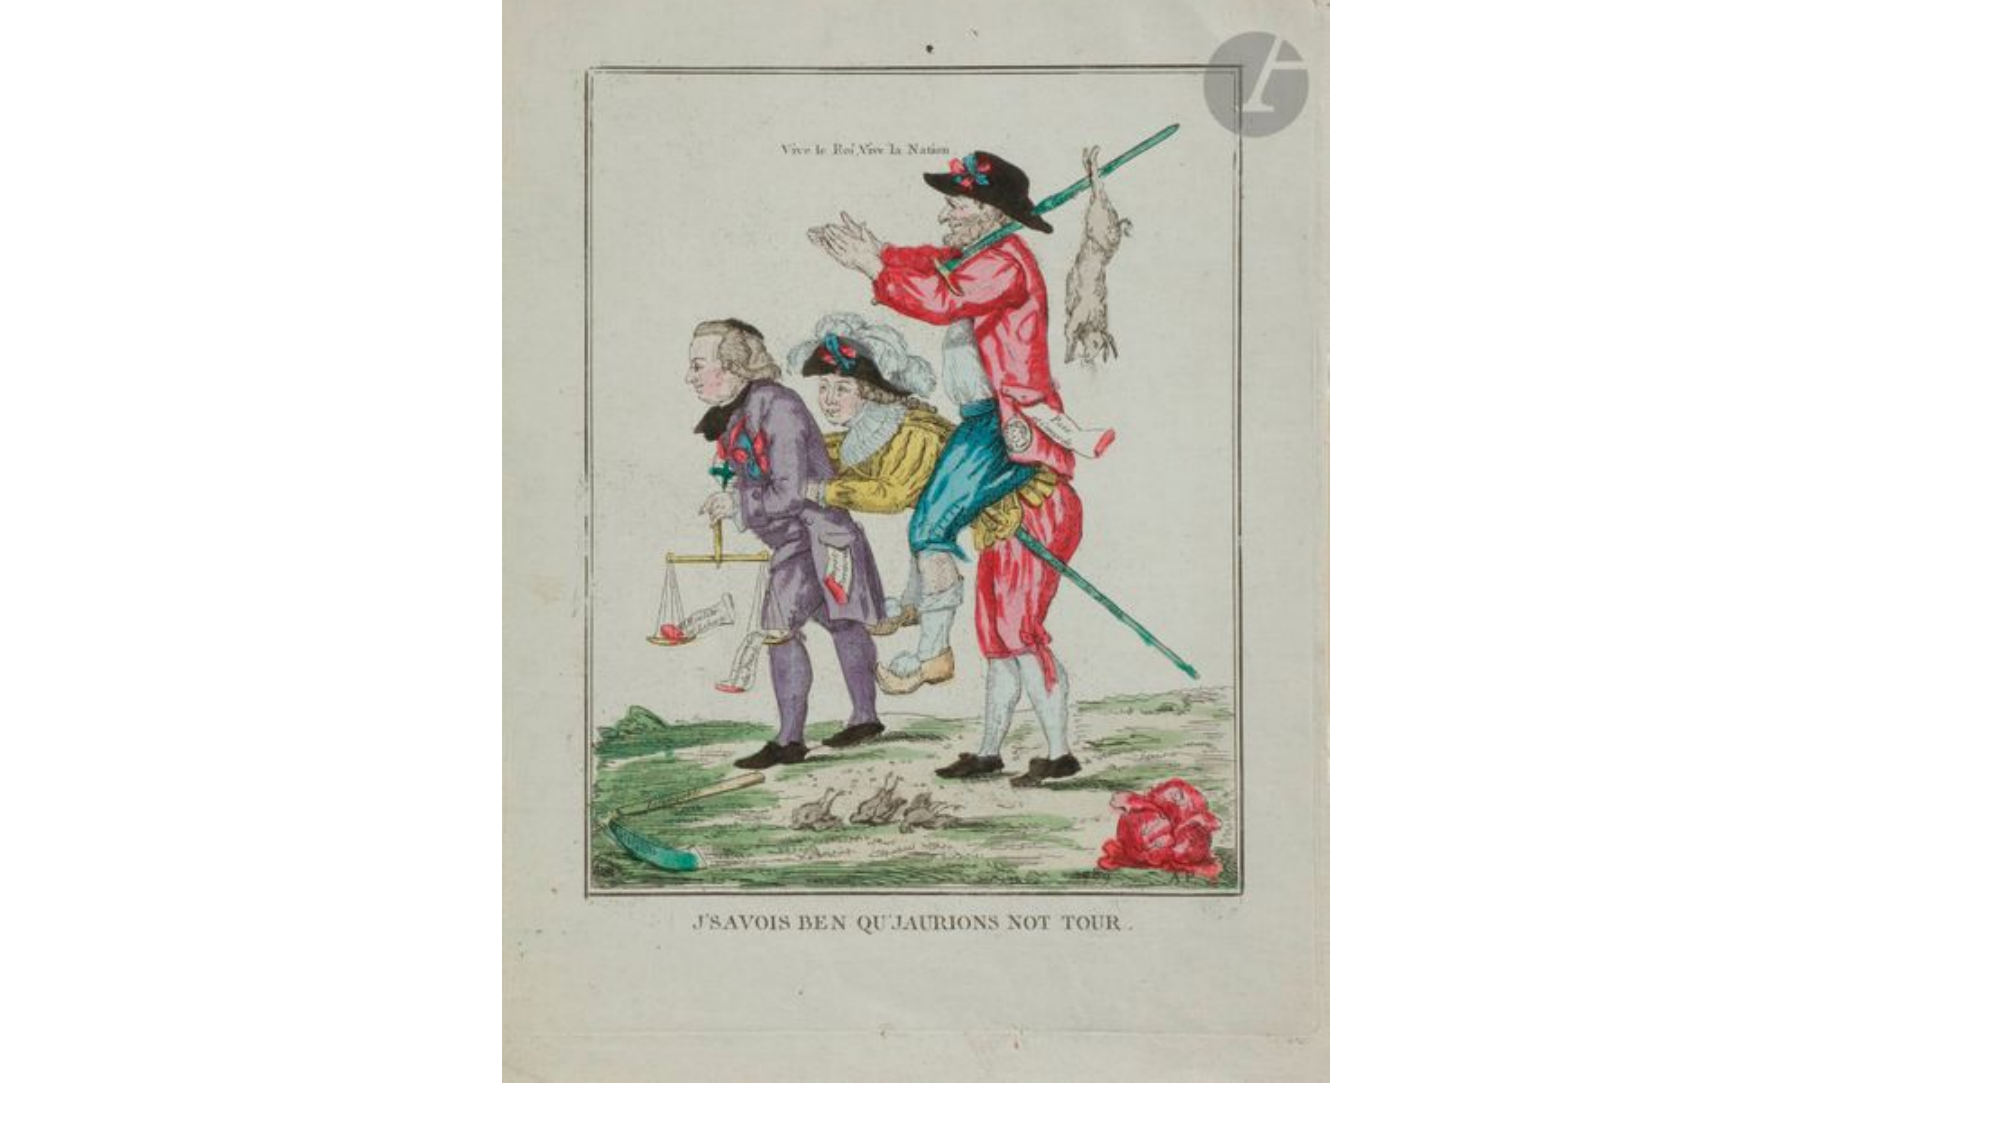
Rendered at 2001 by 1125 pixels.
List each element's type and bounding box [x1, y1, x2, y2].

picture [502, 0, 1330, 1083]
